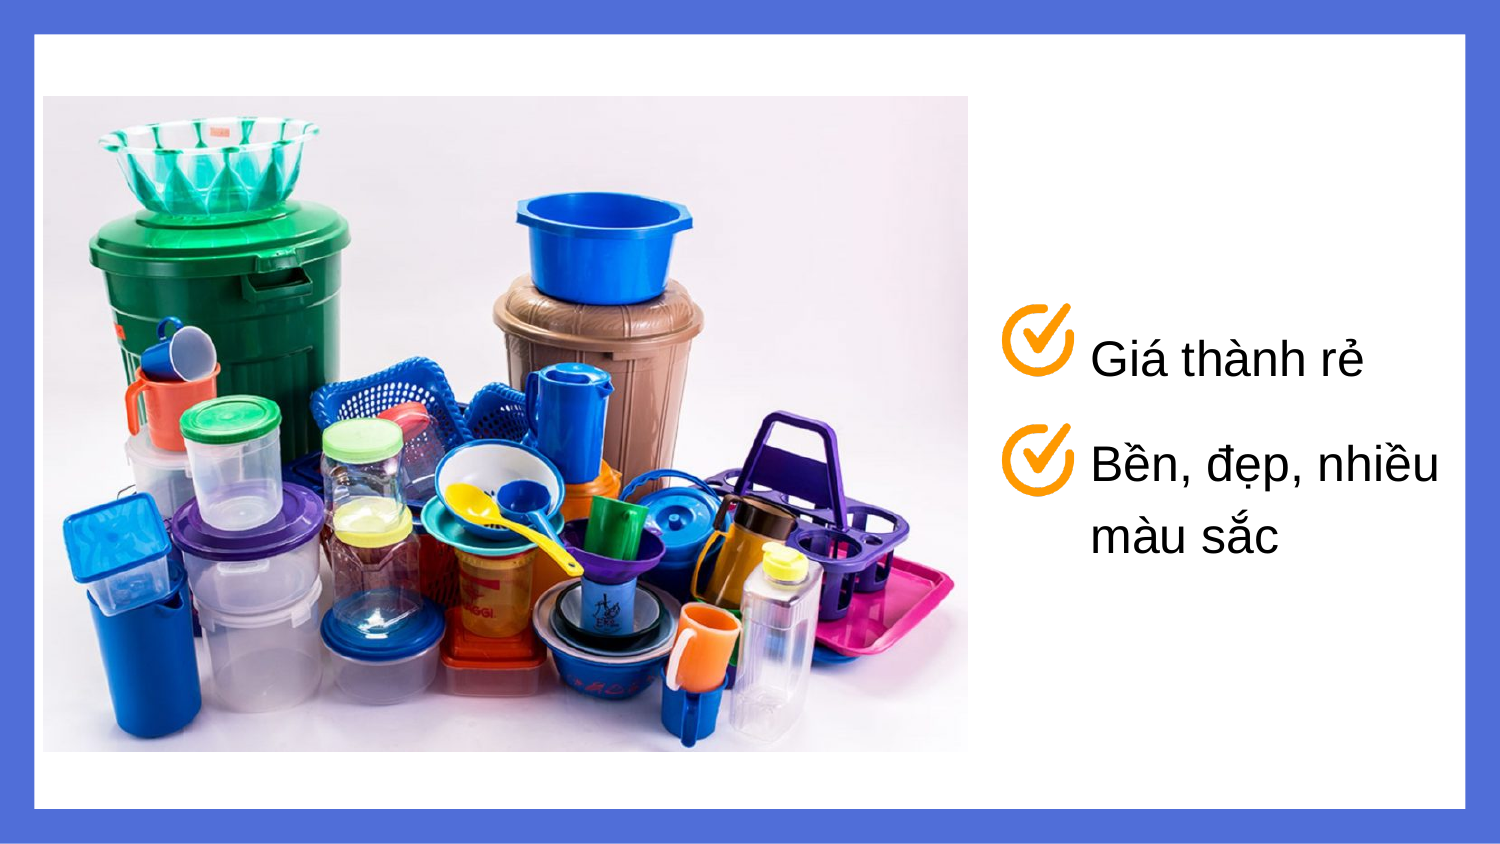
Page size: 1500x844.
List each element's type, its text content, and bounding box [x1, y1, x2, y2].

text_box Giá thành rẻ [1075, 307, 1500, 394]
text_box Bền, đẹp, nhiều màu sắc [1075, 412, 1500, 572]
picture [999, 421, 1076, 498]
text_box [0, 0, 1500, 844]
picture [999, 300, 1076, 378]
picture [42, 95, 969, 752]
